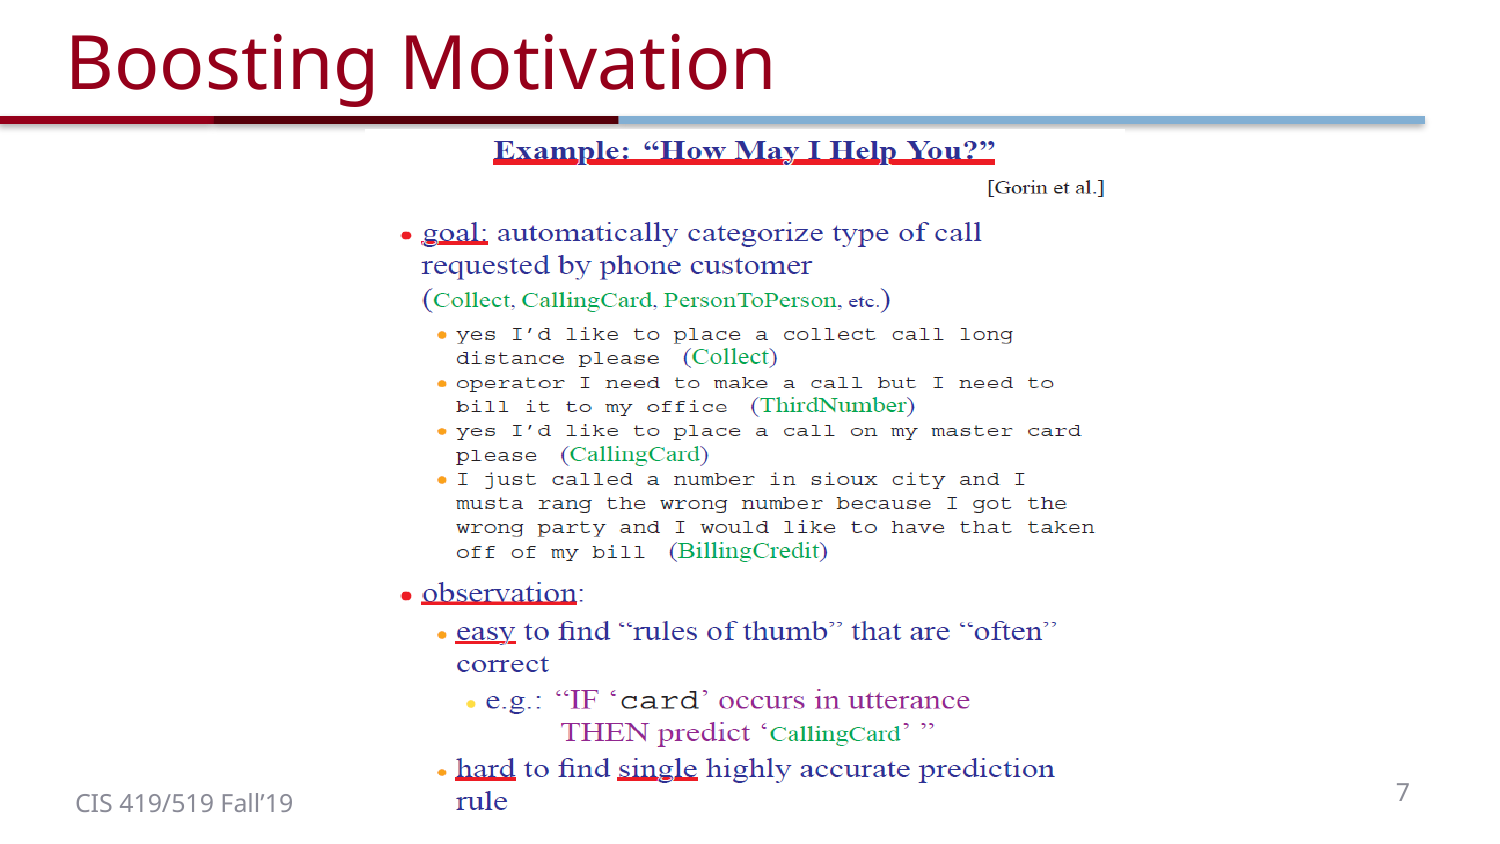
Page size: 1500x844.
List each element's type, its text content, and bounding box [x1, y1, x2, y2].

slide_number 7 [1129, 770, 1425, 816]
picture [365, 129, 1126, 816]
title Boosting Motivation [50, 2, 1401, 117]
